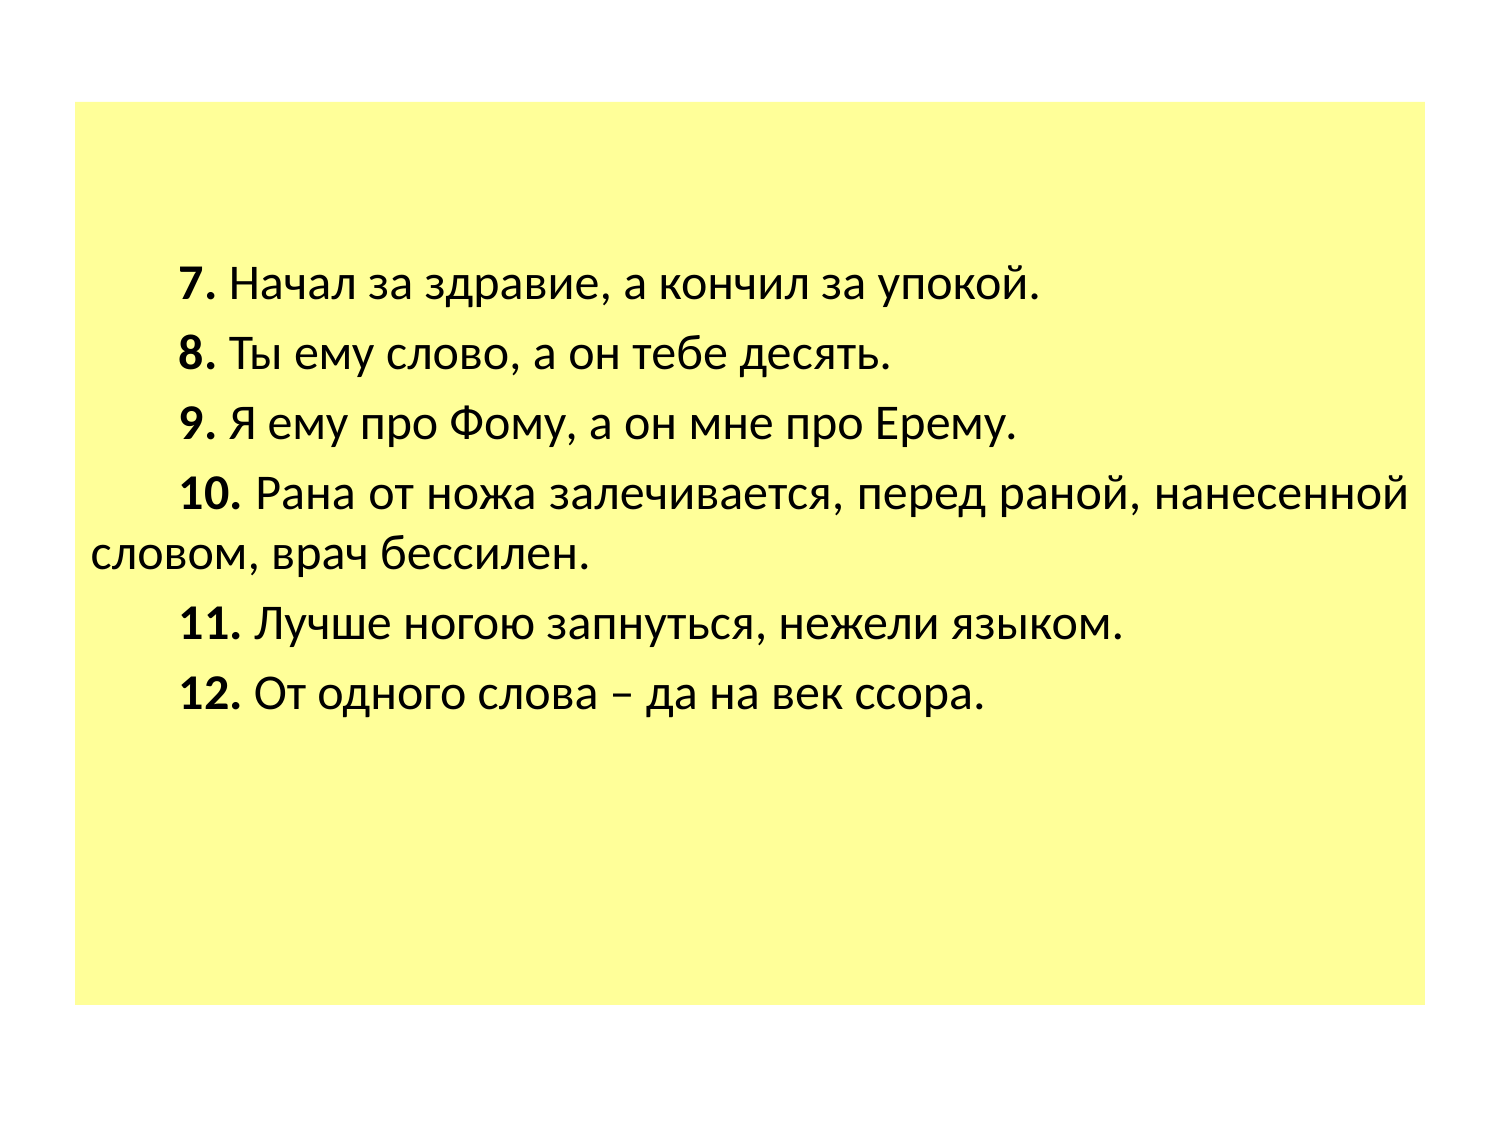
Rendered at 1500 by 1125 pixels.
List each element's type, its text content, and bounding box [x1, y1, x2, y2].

list 7. Начал за здравие, а кончил за упокой. 8. Ты ему слово, а он тебе десять. 9. Я ему про Фому, а он мне про Ерему. 10. Рана от ножа залечивается, перед раной, нанесенной словом, врач бессилен. 11. Лучше ногою запнуться, нежели языком. 12. От одного слова – да на век ссора. [75, 101, 1425, 1005]
